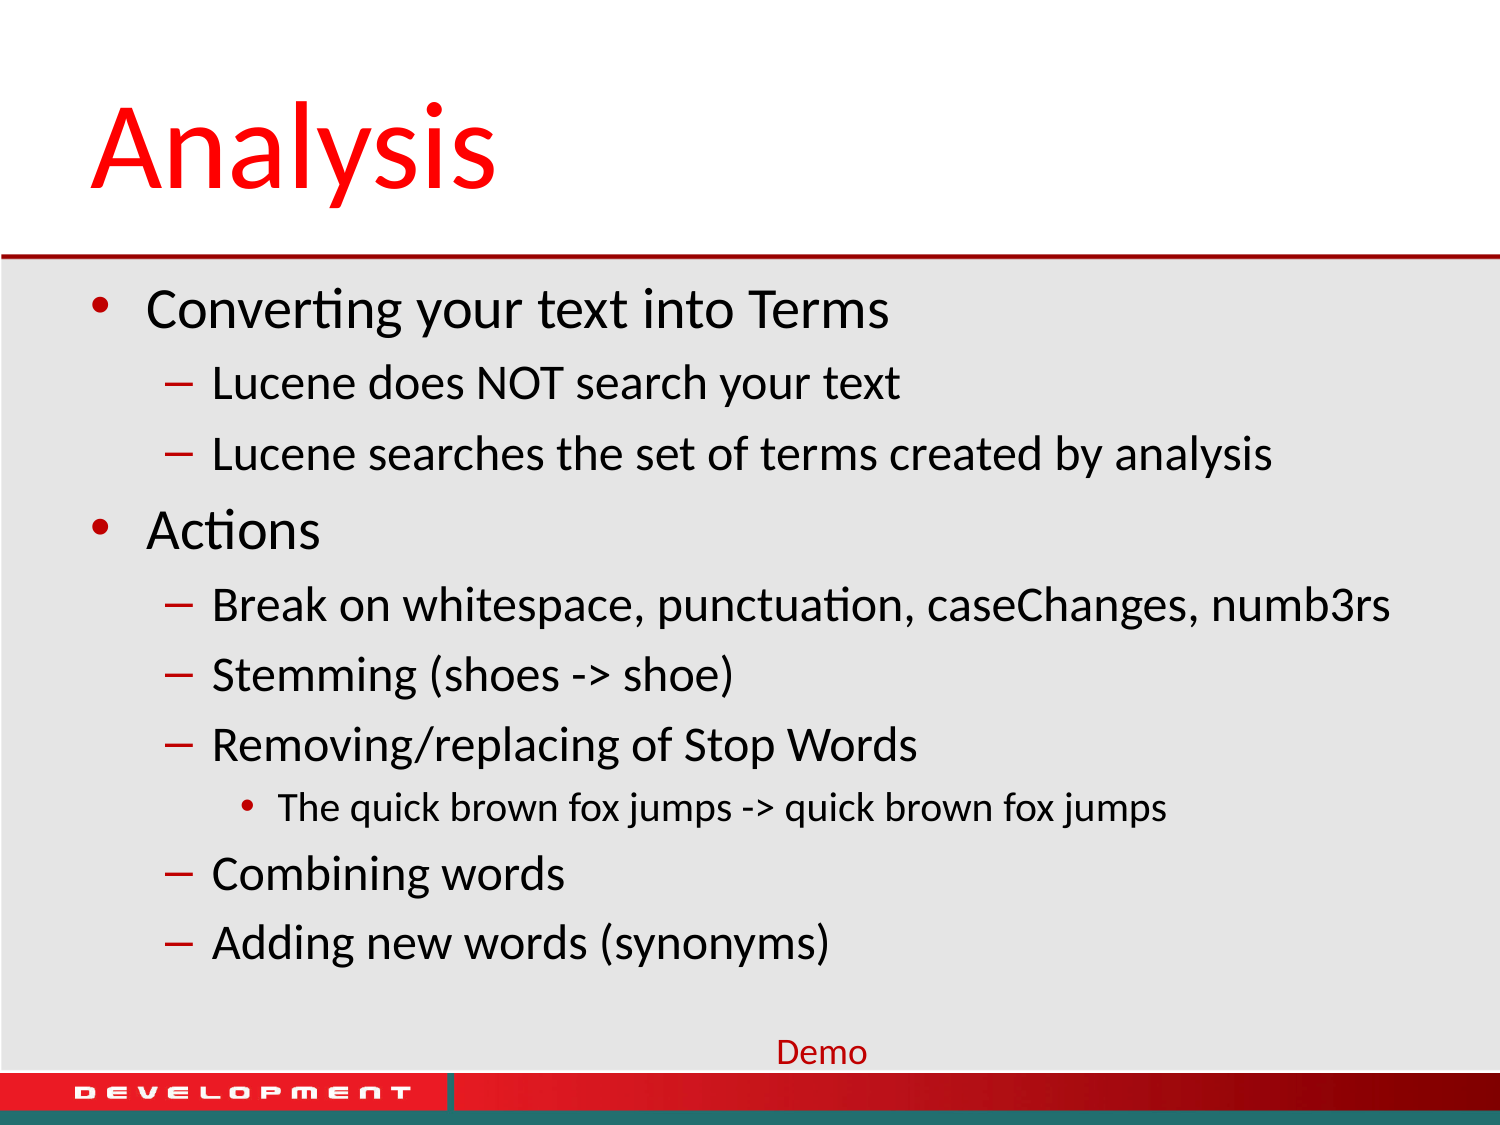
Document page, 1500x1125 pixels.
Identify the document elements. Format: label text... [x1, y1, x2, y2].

title Analysis [75, 45, 1425, 233]
picture [0, 1073, 1500, 1125]
text_box Demo [761, 1019, 914, 1080]
picture [0, 253, 1500, 1072]
list Converting your text into Terms Lucene does NOT search your text Lucene searches the set of terms created by analysis Actions Break on whitespace, punctuation, caseChanges, numb3rs Stemming (shoes -> shoe) Removing/replacing of Stop Words The quick brown fox jumps -> quick brown fox jumps Combining words Adding new words (synonyms) [75, 262, 1425, 1005]
